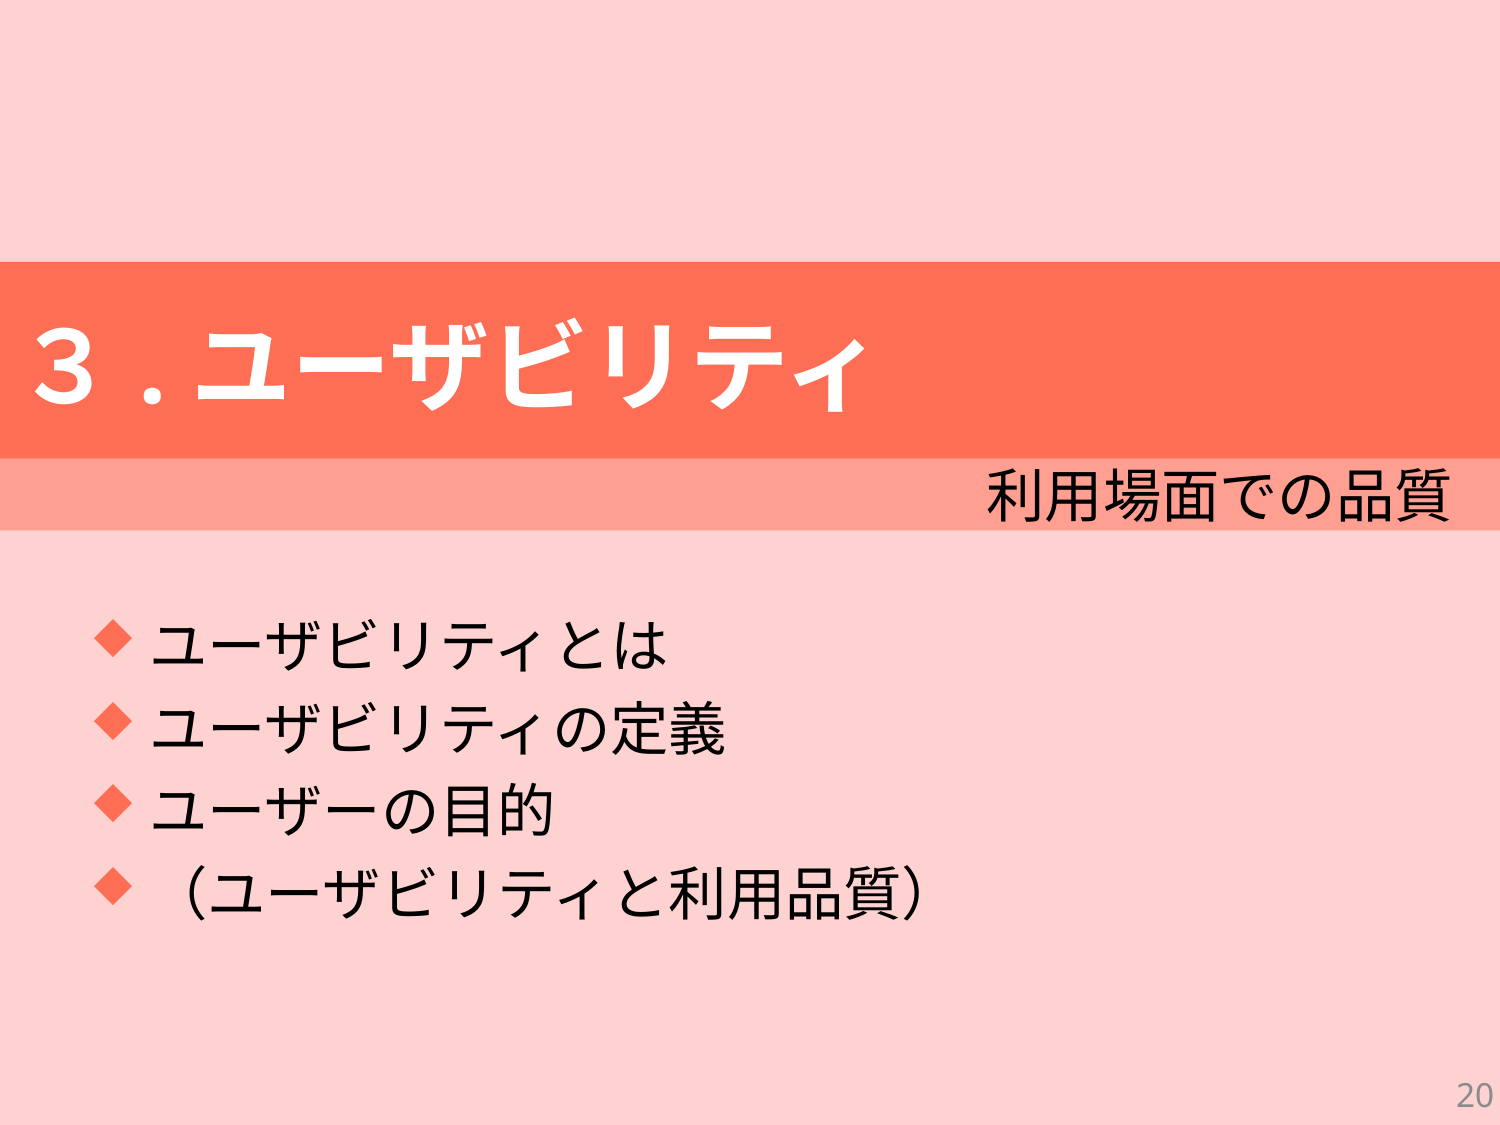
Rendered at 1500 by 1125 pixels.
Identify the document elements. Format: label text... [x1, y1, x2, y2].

title ３.ユーザビリティ [0, 261, 1500, 458]
list ユーザビリティとは ユーザビリティの定義 ユーザーの目的 （ユーザビリティと利用品質） [75, 602, 1483, 1122]
slide_number 20 [1411, 1065, 1500, 1125]
text_box 利用場面での品質 [0, 458, 1500, 531]
